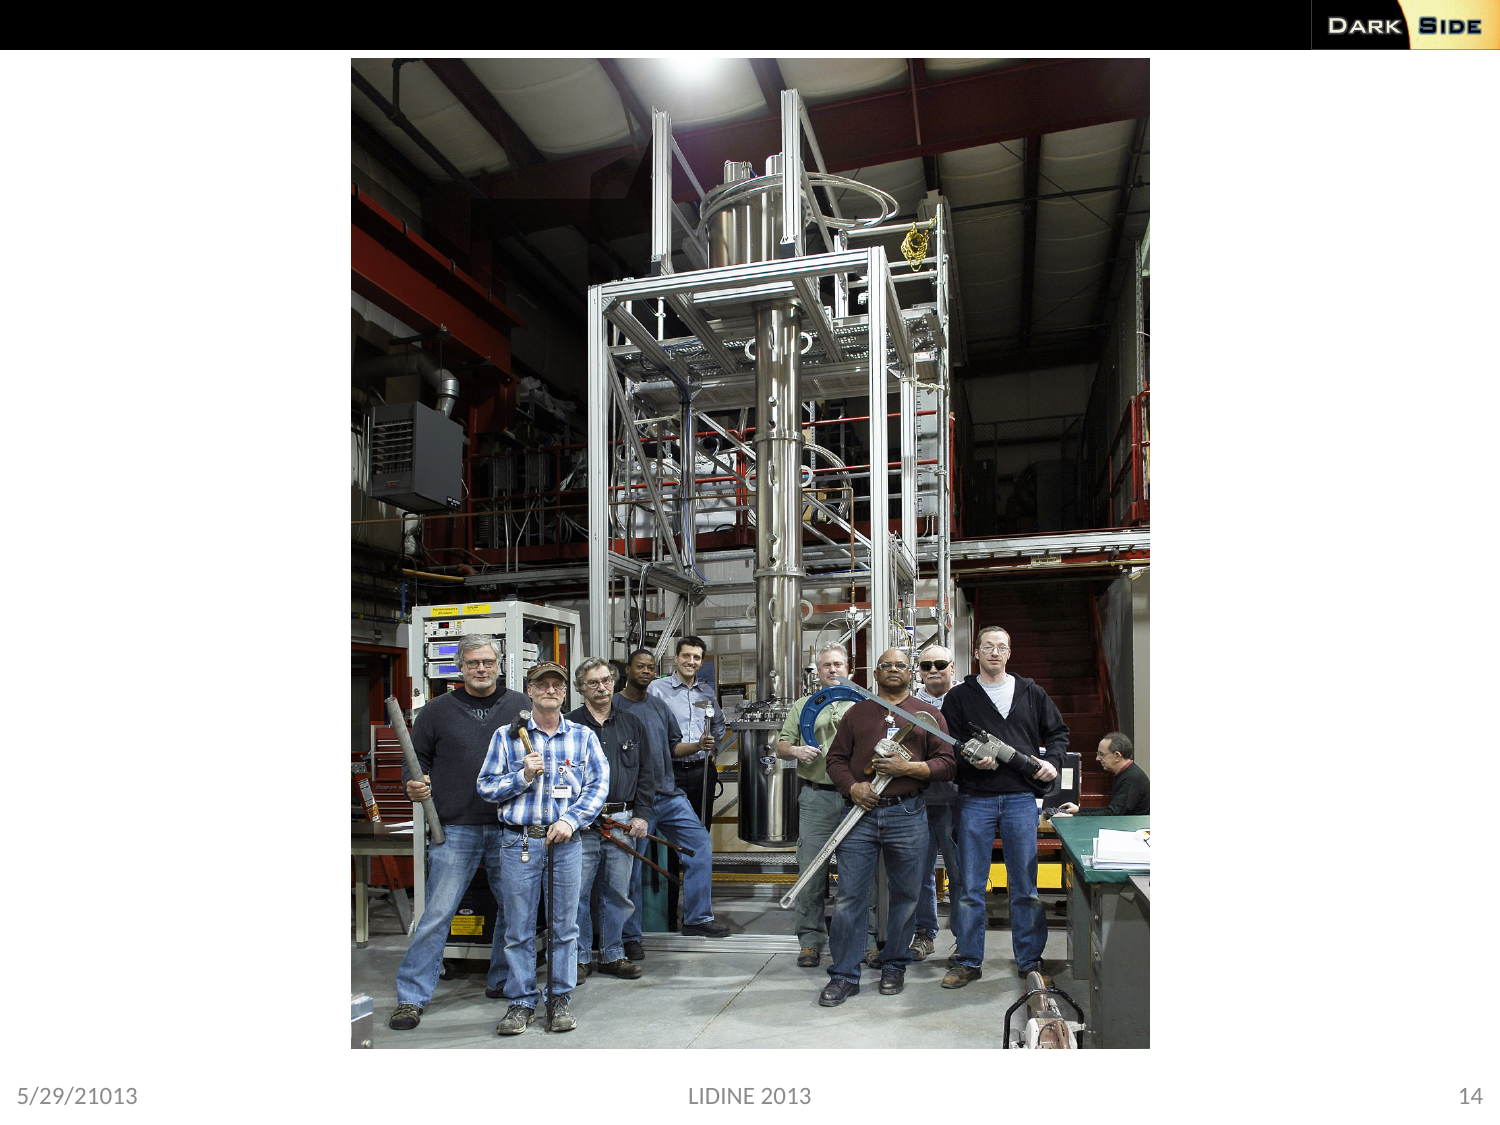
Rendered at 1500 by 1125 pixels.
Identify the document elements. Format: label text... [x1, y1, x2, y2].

footer LIDINE 2013 [512, 1065, 988, 1125]
slide_number 14 [1148, 1065, 1499, 1125]
picture [350, 58, 1151, 1049]
picture [1311, 0, 1500, 50]
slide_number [1, 1064, 352, 1125]
